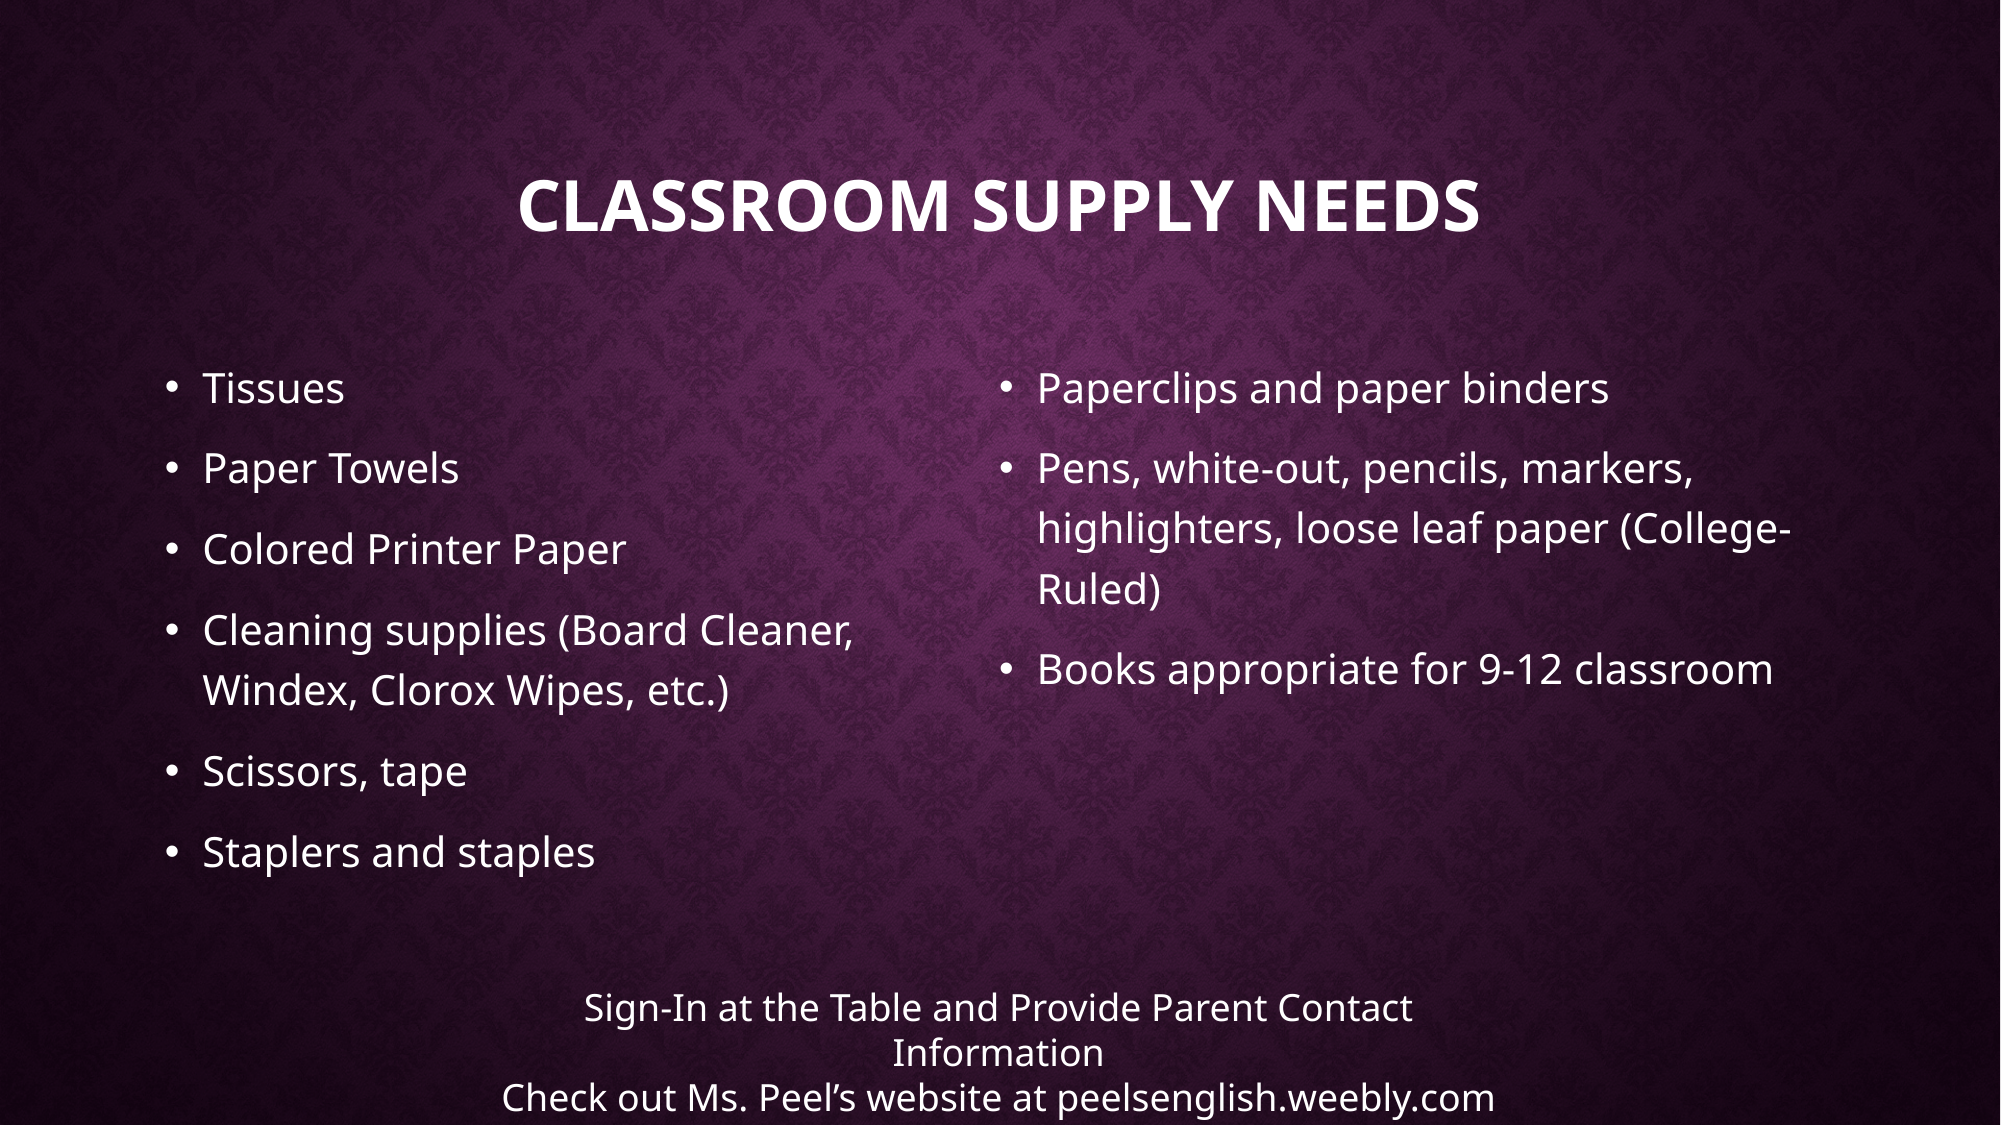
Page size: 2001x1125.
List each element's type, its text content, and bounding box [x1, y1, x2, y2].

text_box Sign-In at the Table and Provide Parent Contact Information Check out Ms. Peel’s website at peelsenglish.weebly.com [463, 976, 1535, 1125]
title Classroom Supply Needs [149, 99, 1849, 318]
list Tissues Paper Towels Colored Printer Paper Cleaning supplies (Board Cleaner, Windex, Clorox Wipes, etc.) Scissors, tape Staplers and staples Paperclips and paper binders Pens, white-out, pencils, markers, highlighters, loose leaf paper (College-Ruled) Books appropriate for 9-12 classroom [149, 343, 1849, 950]
